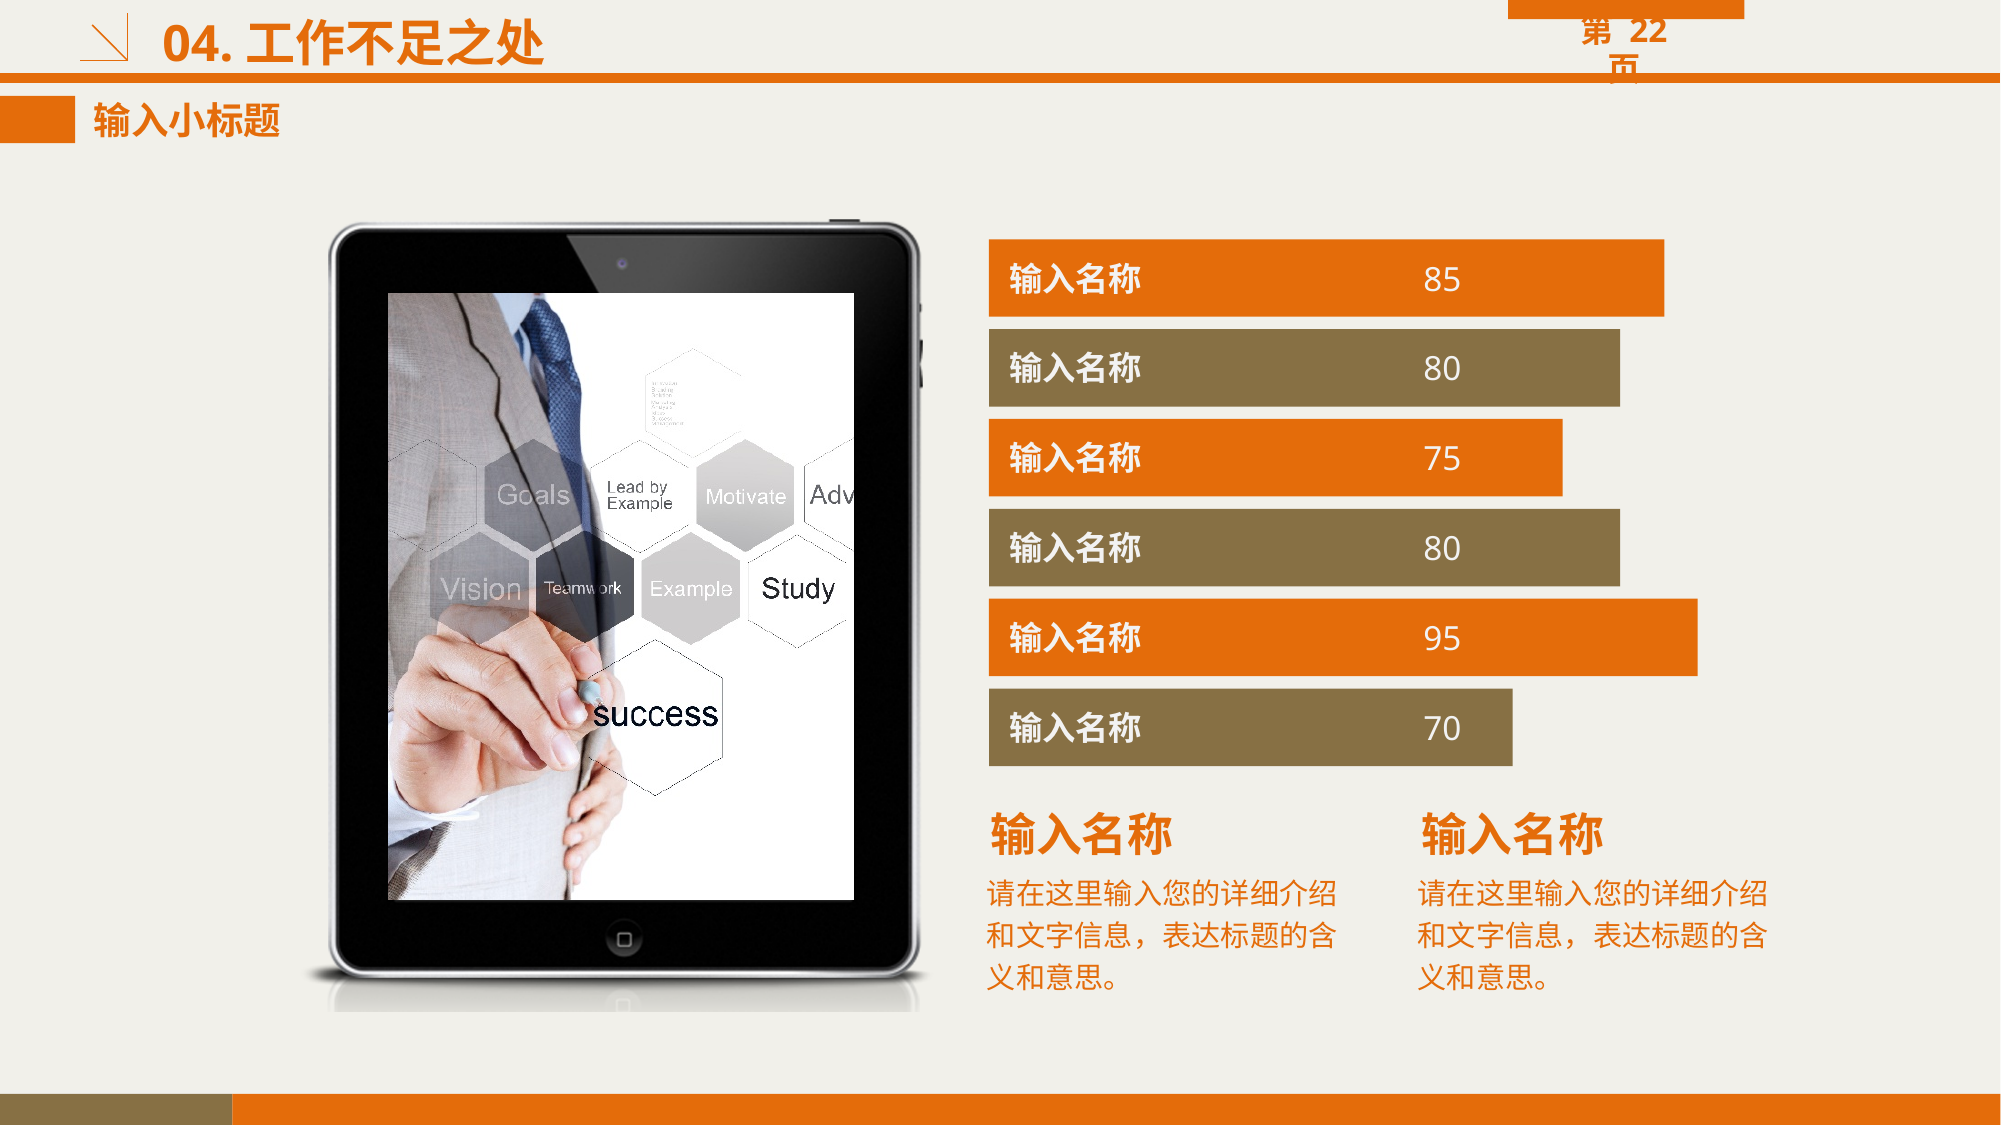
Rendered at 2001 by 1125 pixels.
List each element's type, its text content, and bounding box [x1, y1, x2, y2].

text_box 输入名称 [997, 701, 1246, 753]
text_box 80 [1383, 521, 1502, 573]
text_box 输入名称 [1405, 797, 1620, 860]
text_box 输入名称 [997, 431, 1260, 483]
text_box 输入名称 [997, 611, 1260, 663]
text_box [1506, 0, 1746, 21]
text_box [0, 94, 77, 145]
text_box 80 [1383, 341, 1502, 394]
title 04.工作不足之处 [147, 0, 587, 73]
text_box [987, 686, 1515, 768]
text_box 第 22 页 [1543, 19, 1705, 73]
text_box 95 [1383, 611, 1502, 663]
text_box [291, 196, 950, 1012]
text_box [80, 12, 128, 61]
text_box 输入名称 [997, 341, 1249, 394]
text_box 输入名称 [975, 797, 1189, 860]
text_box [987, 597, 1700, 678]
text_box [230, 1092, 2001, 1125]
text_box [987, 327, 1622, 409]
text_box 请在这里输入您的详细介绍和文字信息，表达标题的含义和意思。 [1402, 860, 1809, 1002]
text_box 75 [1383, 431, 1502, 483]
text_box 输入名称 [997, 521, 1260, 573]
text_box [987, 237, 1667, 319]
text_box 输入小标题 [78, 90, 316, 161]
text_box [0, 1092, 230, 1125]
text_box 85 [1383, 252, 1502, 304]
text_box 请在这里输入您的详细介绍和文字信息，表达标题的含义和意思。 [971, 860, 1378, 1002]
text_box 输入名称 [997, 252, 1255, 304]
text_box 70 [1383, 701, 1502, 753]
text_box [987, 417, 1565, 499]
text_box [987, 507, 1622, 588]
